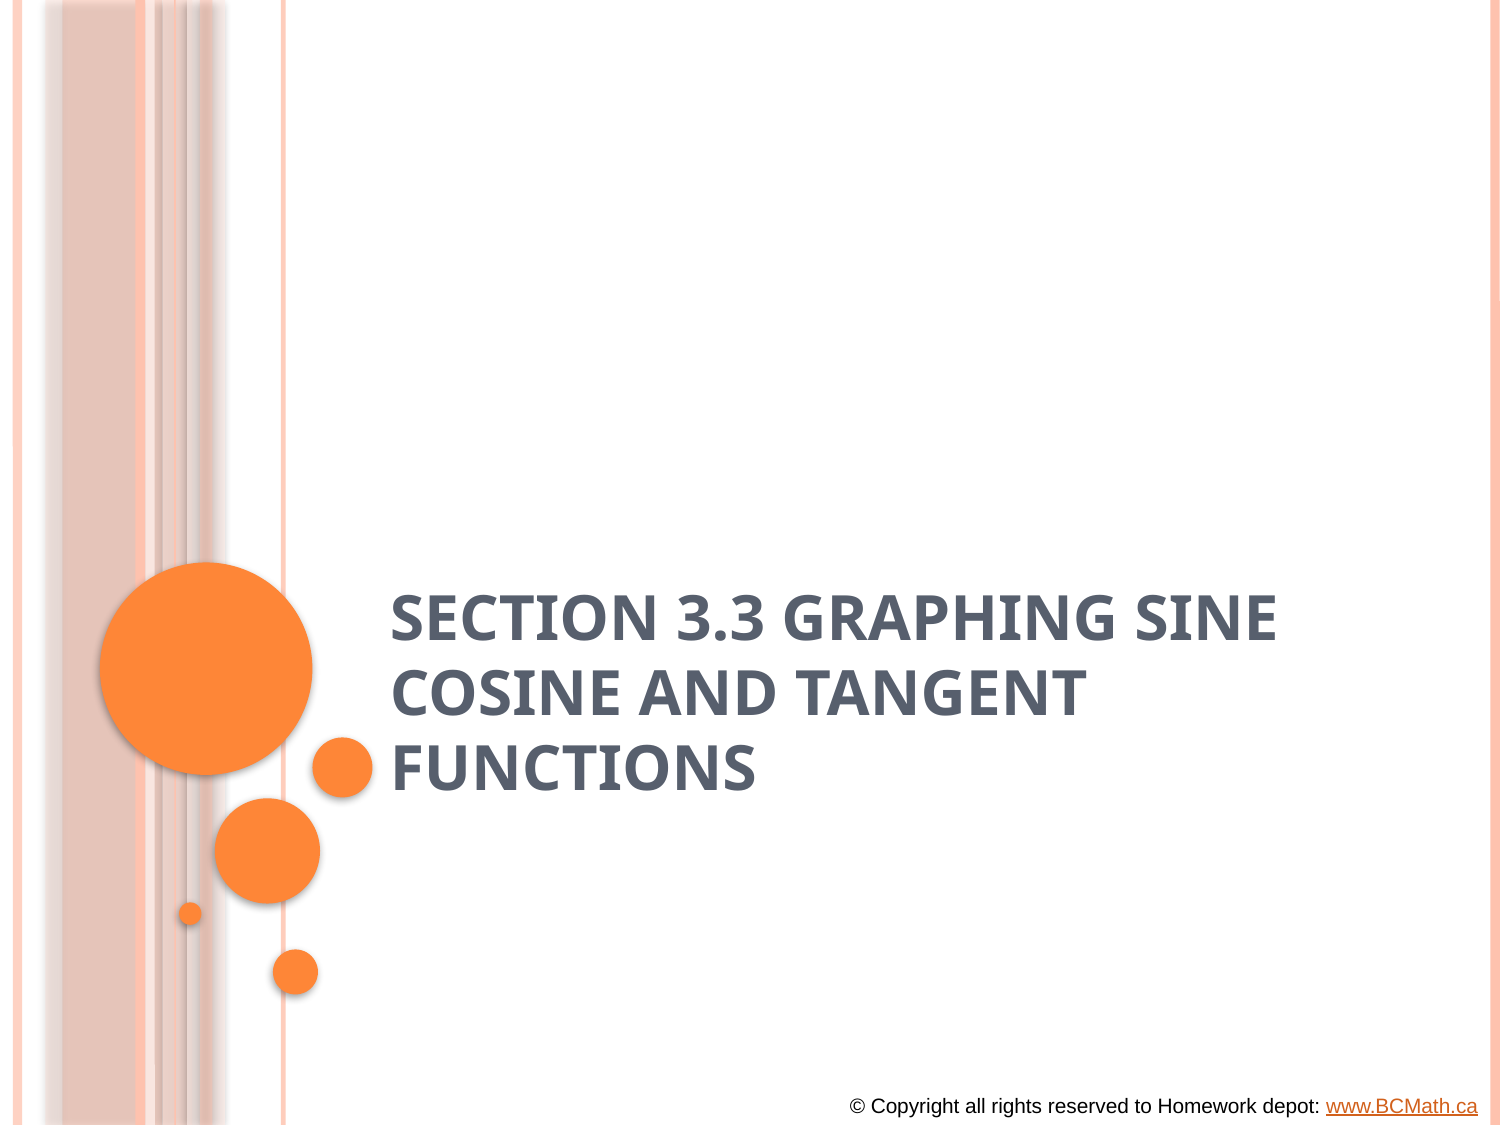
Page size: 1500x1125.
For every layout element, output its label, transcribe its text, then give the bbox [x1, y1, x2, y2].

title Section 3.3 Graphing Sine Cosine and Tangent Functions [375, 499, 1388, 811]
text_box © Copyright all rights reserved to Homework depot: www.BCMath.ca [835, 1084, 1499, 1125]
